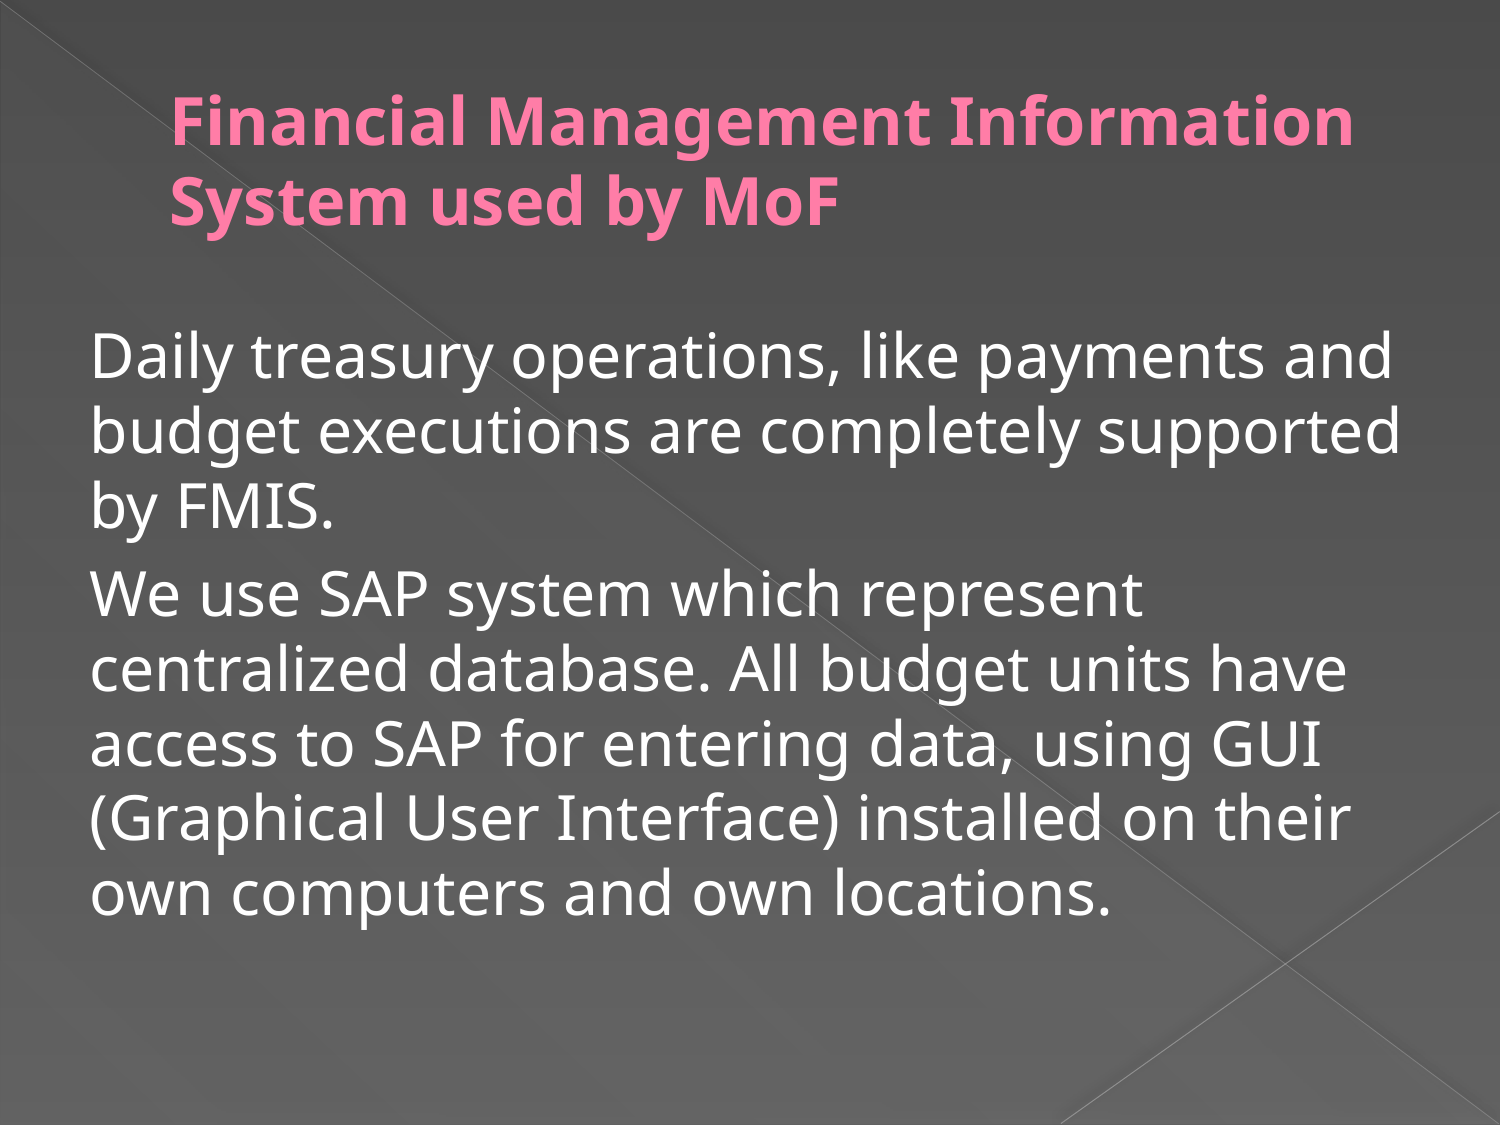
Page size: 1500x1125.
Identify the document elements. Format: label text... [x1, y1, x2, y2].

title Financial Management Information System used by MoF [75, 43, 1425, 274]
list Daily treasury operations, like payments and budget executions are completely supported by FMIS. We use SAP system which represent centralized database. All budget units have access to SAP for entering data, using GUI (Graphical User Interface) installed on their own computers and own locations. [75, 308, 1425, 1059]
